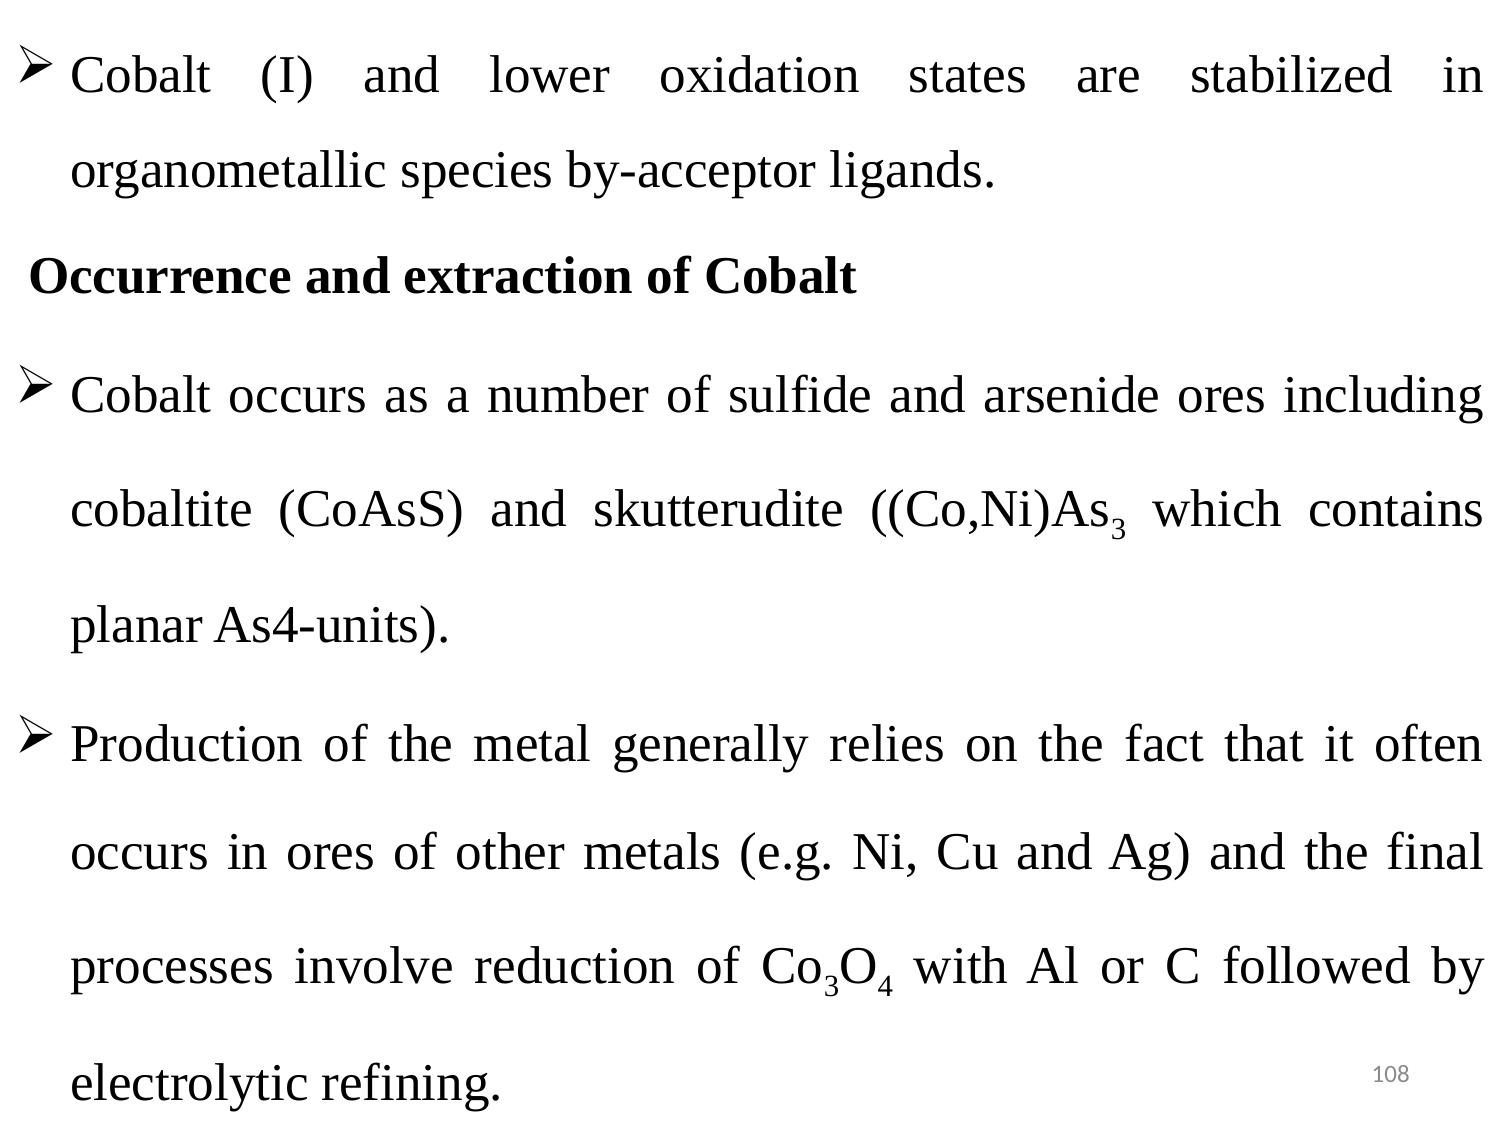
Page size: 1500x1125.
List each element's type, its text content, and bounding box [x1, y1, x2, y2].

list Cobalt (I) and lower oxidation states are stabilized in organometallic species by-acceptor ligands. Occurrence and extraction of Cobalt Cobalt occurs as a number of sulfide and arsenide ores including cobaltite (CoAsS) and skutterudite ((Co,Ni)As3 which contains planar As4-units). Production of the metal generally relies on the fact that it often occurs in ores of other metals (e.g. Ni, Cu and Ag) and the final processes involve reduction of Co3O4 with Al or C followed by electrolytic refining. [0, 0, 1500, 1125]
slide_number 108 [1074, 1042, 1425, 1103]
